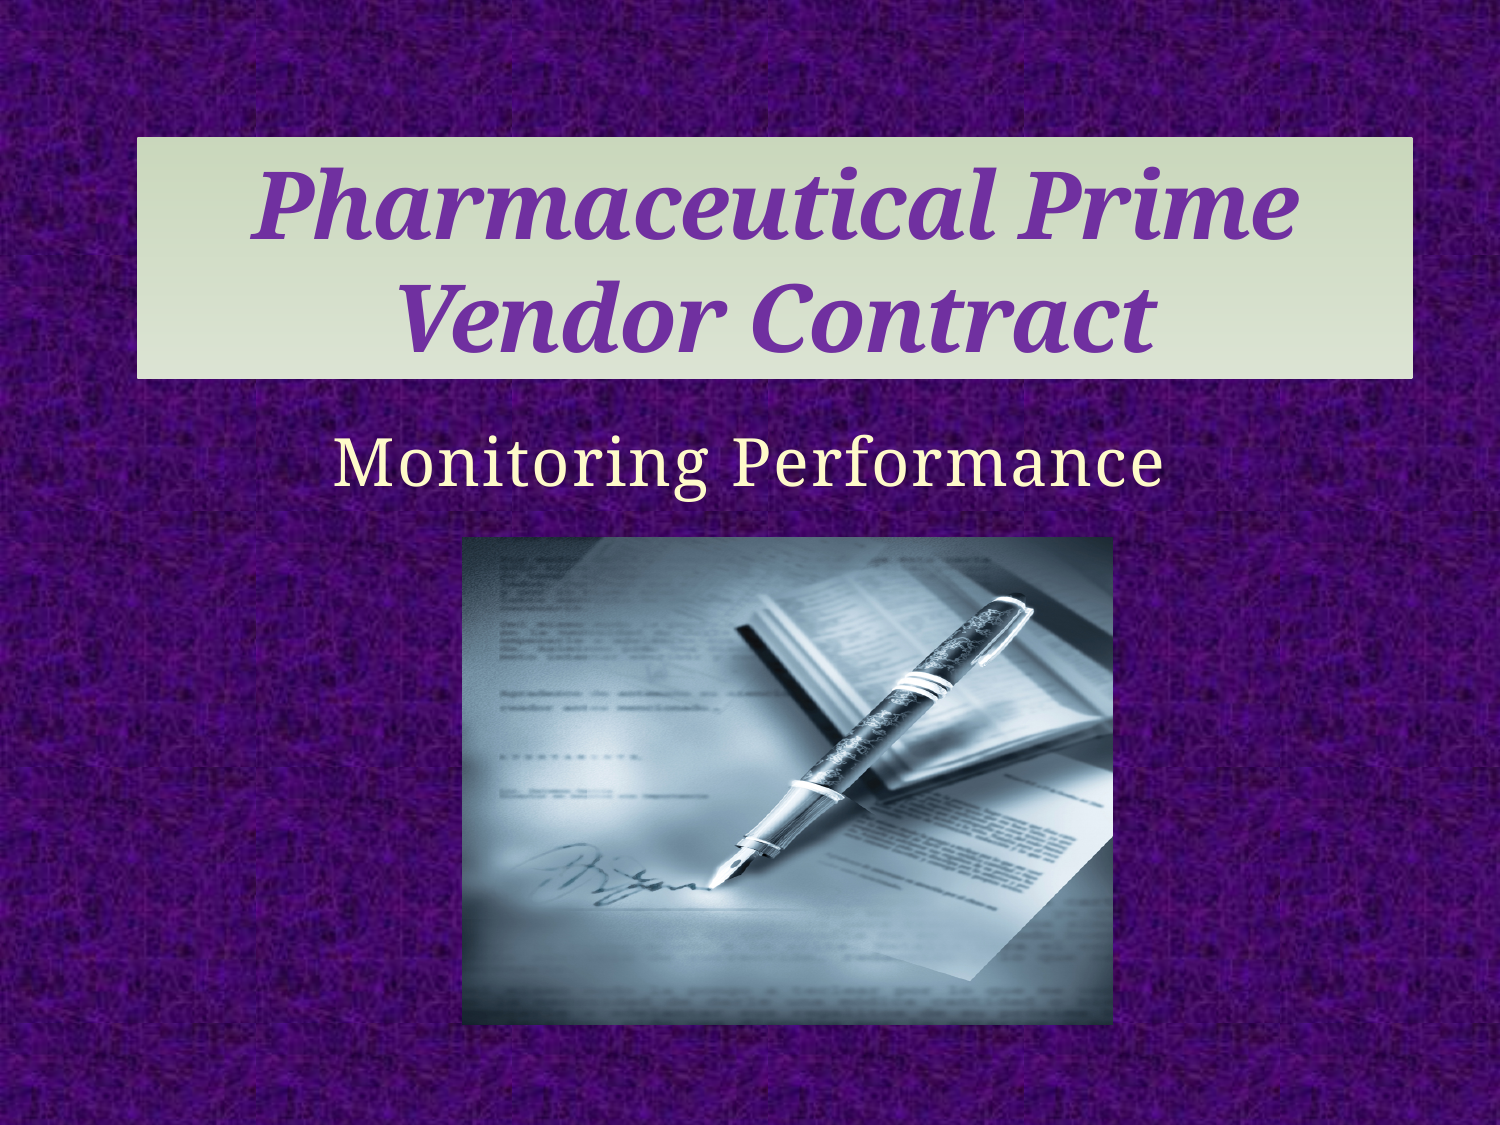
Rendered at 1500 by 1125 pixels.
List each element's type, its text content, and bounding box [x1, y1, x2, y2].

picture [0, 0, 1500, 1125]
subtitle Monitoring Performance [224, 412, 1276, 551]
title Pharmaceutical Prime Vendor Contract [137, 137, 1413, 379]
